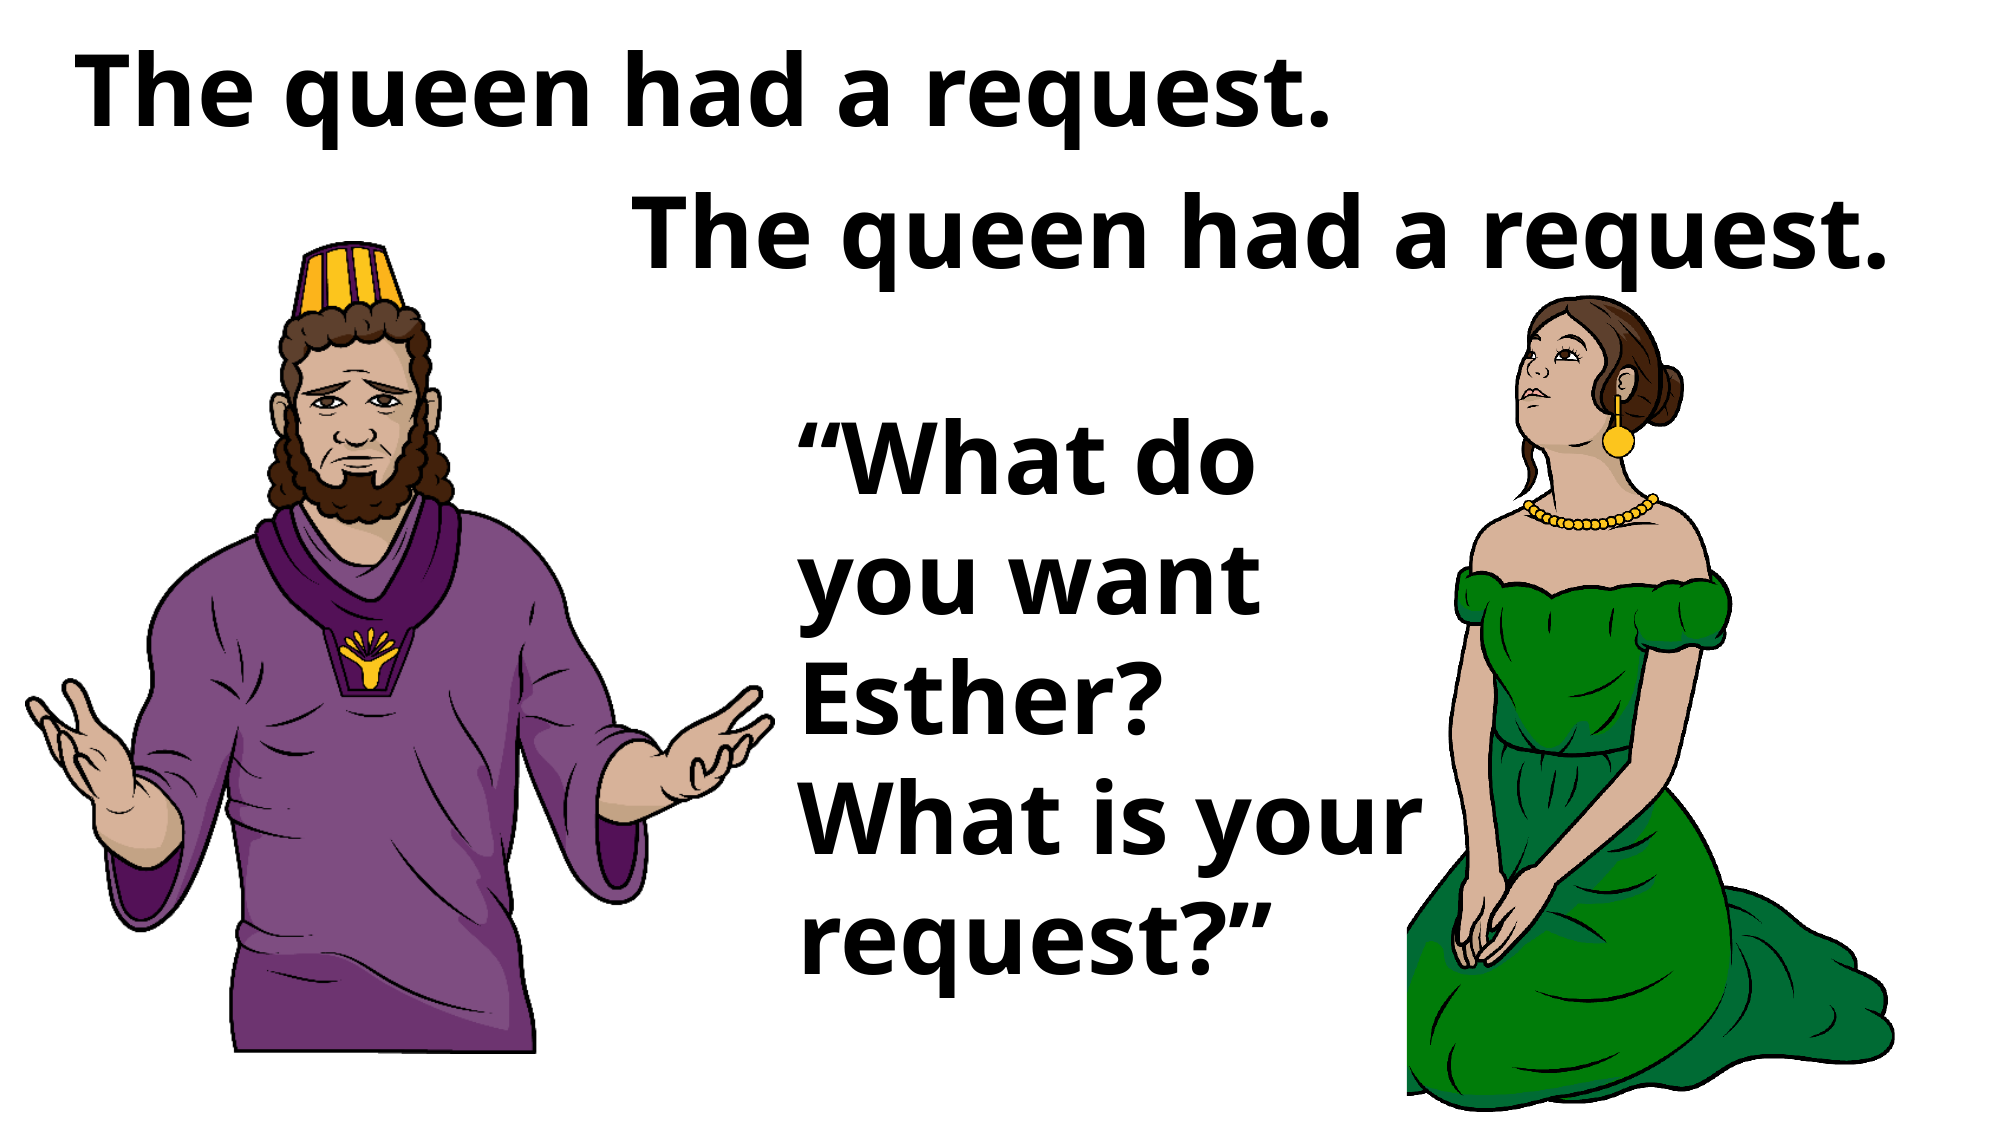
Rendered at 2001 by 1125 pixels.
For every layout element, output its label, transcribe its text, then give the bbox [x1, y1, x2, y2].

picture [1406, 271, 1895, 1112]
text_box The queen had a request. [58, 19, 1497, 155]
text_box “What do you want Esther? What is your request?” [782, 387, 1406, 1002]
text_box The queen had a request. [615, 161, 2000, 297]
picture [25, 241, 775, 1054]
